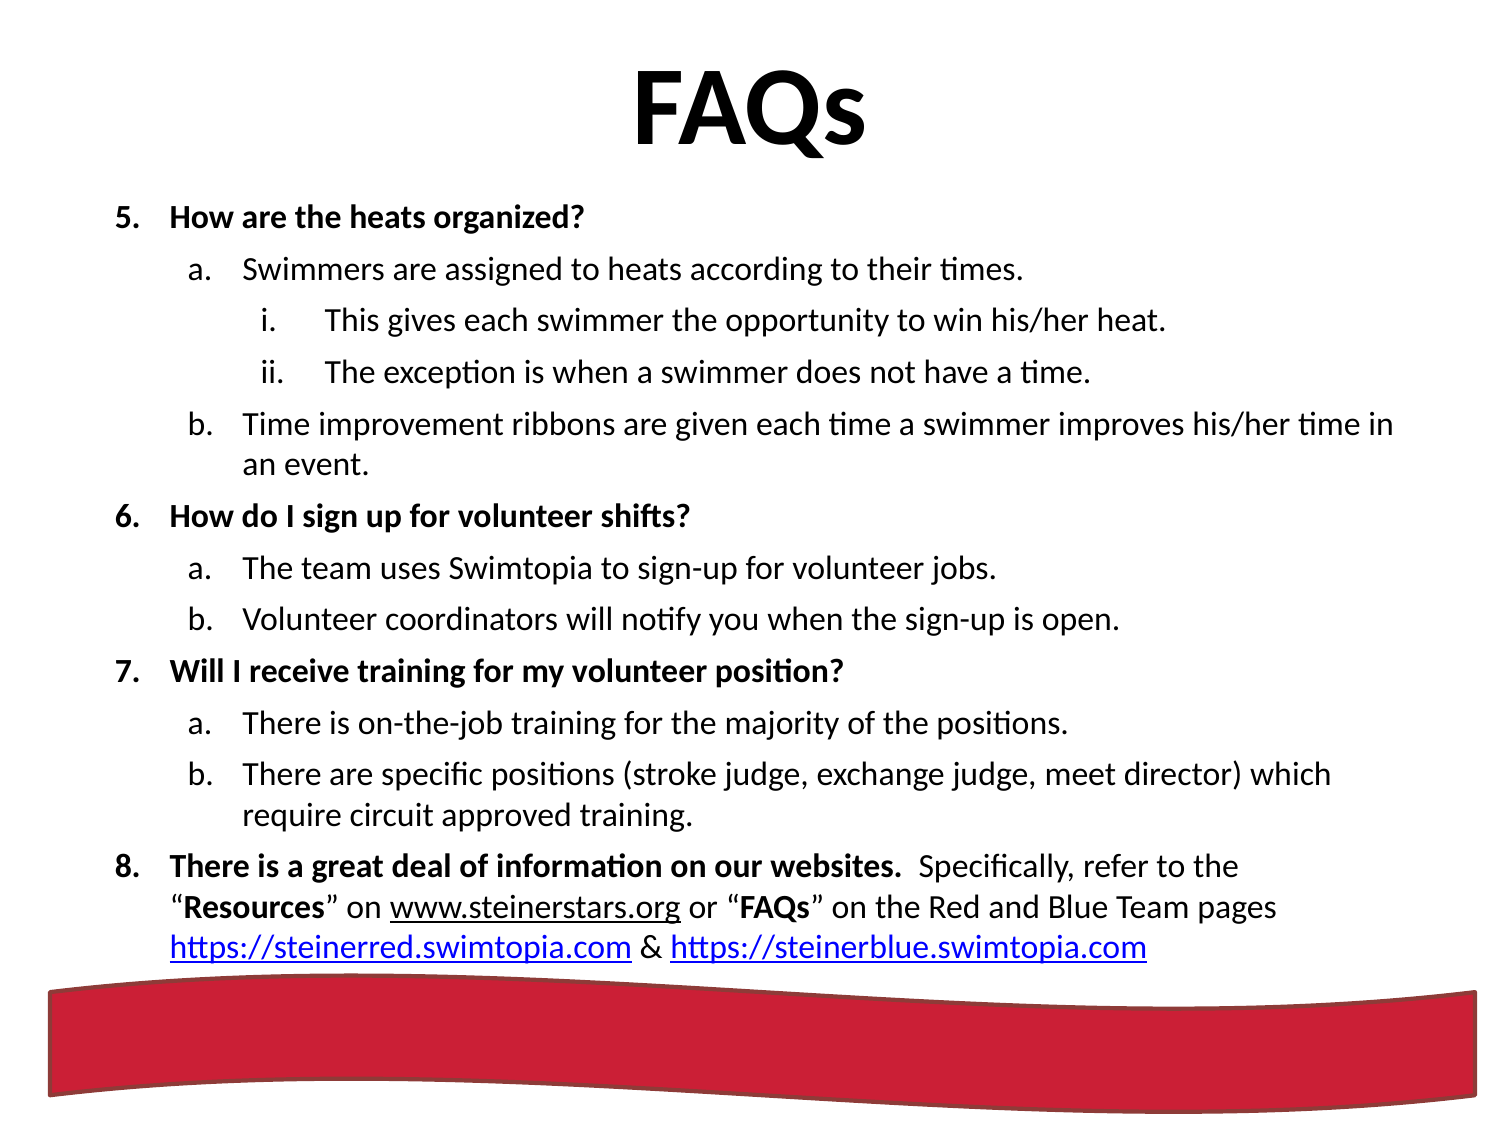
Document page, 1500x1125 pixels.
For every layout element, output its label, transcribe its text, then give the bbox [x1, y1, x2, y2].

text_box [47, 975, 1478, 1114]
text_box How are the heats organized? Swimmers are assigned to heats according to their times. This gives each swimmer the opportunity to win his/her heat. The exception is when a swimmer does not have a time. Time improvement ribbons are given each time a swimmer improves his/her time in an event. How do I sign up for volunteer shifts? The team uses Swimtopia to sign-up for volunteer jobs. Volunteer coordinators will notify you when the sign-up is open. Will I receive training for my volunteer position? There is on-the-job training for the majority of the positions. There are specific positions (stroke judge, exchange judge, meet director) which require circuit approved training. There is a great deal of information on our websites. Specifically, refer to the “Resources” on www.steinerstars.org or “FAQs” on the Red and Blue Team pages https://steinerred.swimtopia.com & https://steinerblue.swimtopia.com [99, 187, 1413, 975]
title FAQs [112, 24, 1388, 175]
